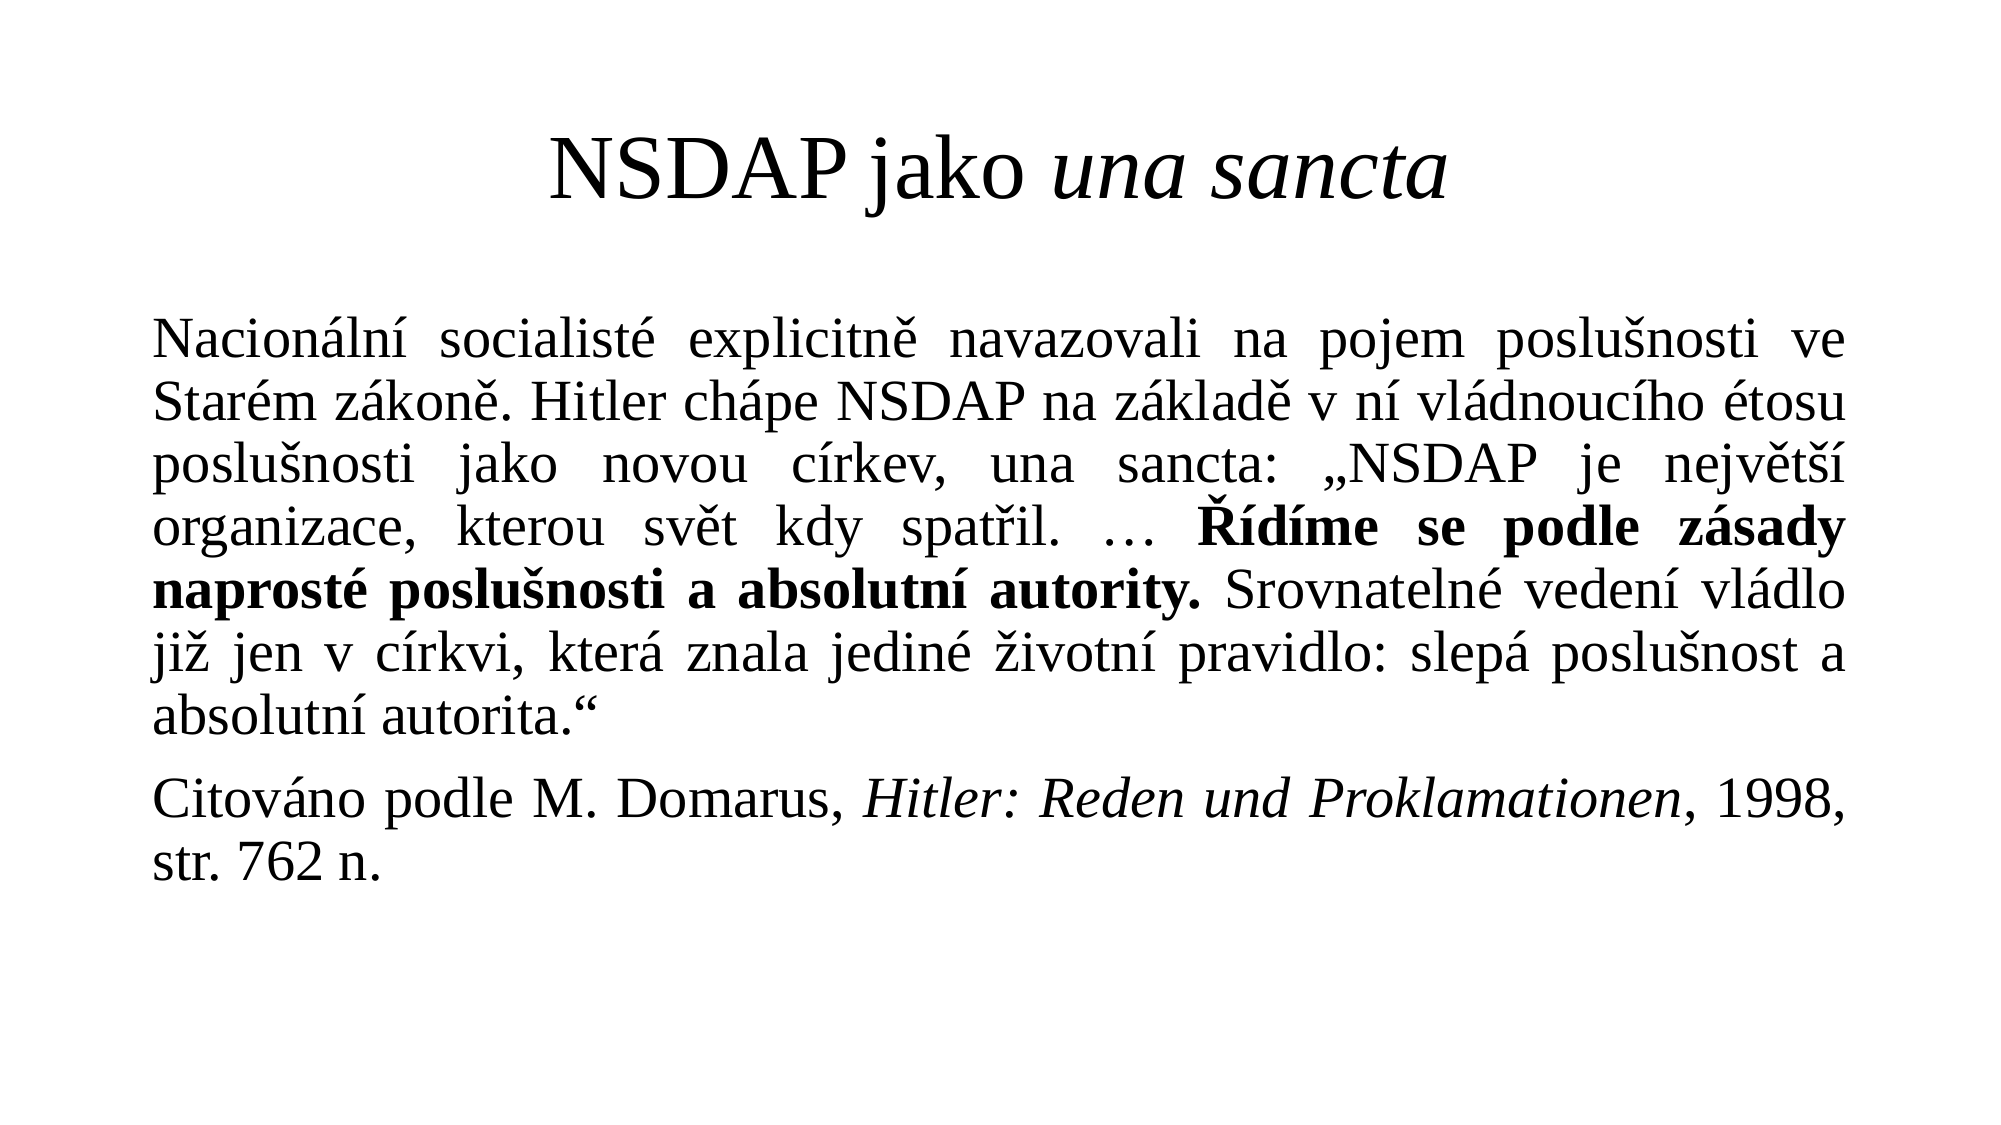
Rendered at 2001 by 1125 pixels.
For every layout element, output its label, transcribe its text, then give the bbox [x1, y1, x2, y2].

list Nacionální socialisté explicitně navazovali na pojem poslušnosti ve Starém zákoně. Hitler chápe NSDAP na základě v ní vládnoucího étosu poslušnosti jako novou církev, una sancta: „NSDAP je největší organizace, kterou svět kdy spatřil. … Řídíme se podle zásady naprosté poslušnosti a absolutní autority. Srovnatelné vedení vládlo již jen v církvi, která znala jediné životní pravidlo: slepá poslušnost a absolutní autorita.“ Citováno podle M. Domarus, Hitler: Reden und Proklamationen, 1998, str. 762 n. [137, 299, 1863, 1014]
title NSDAP jako una sancta [137, 59, 1863, 278]
